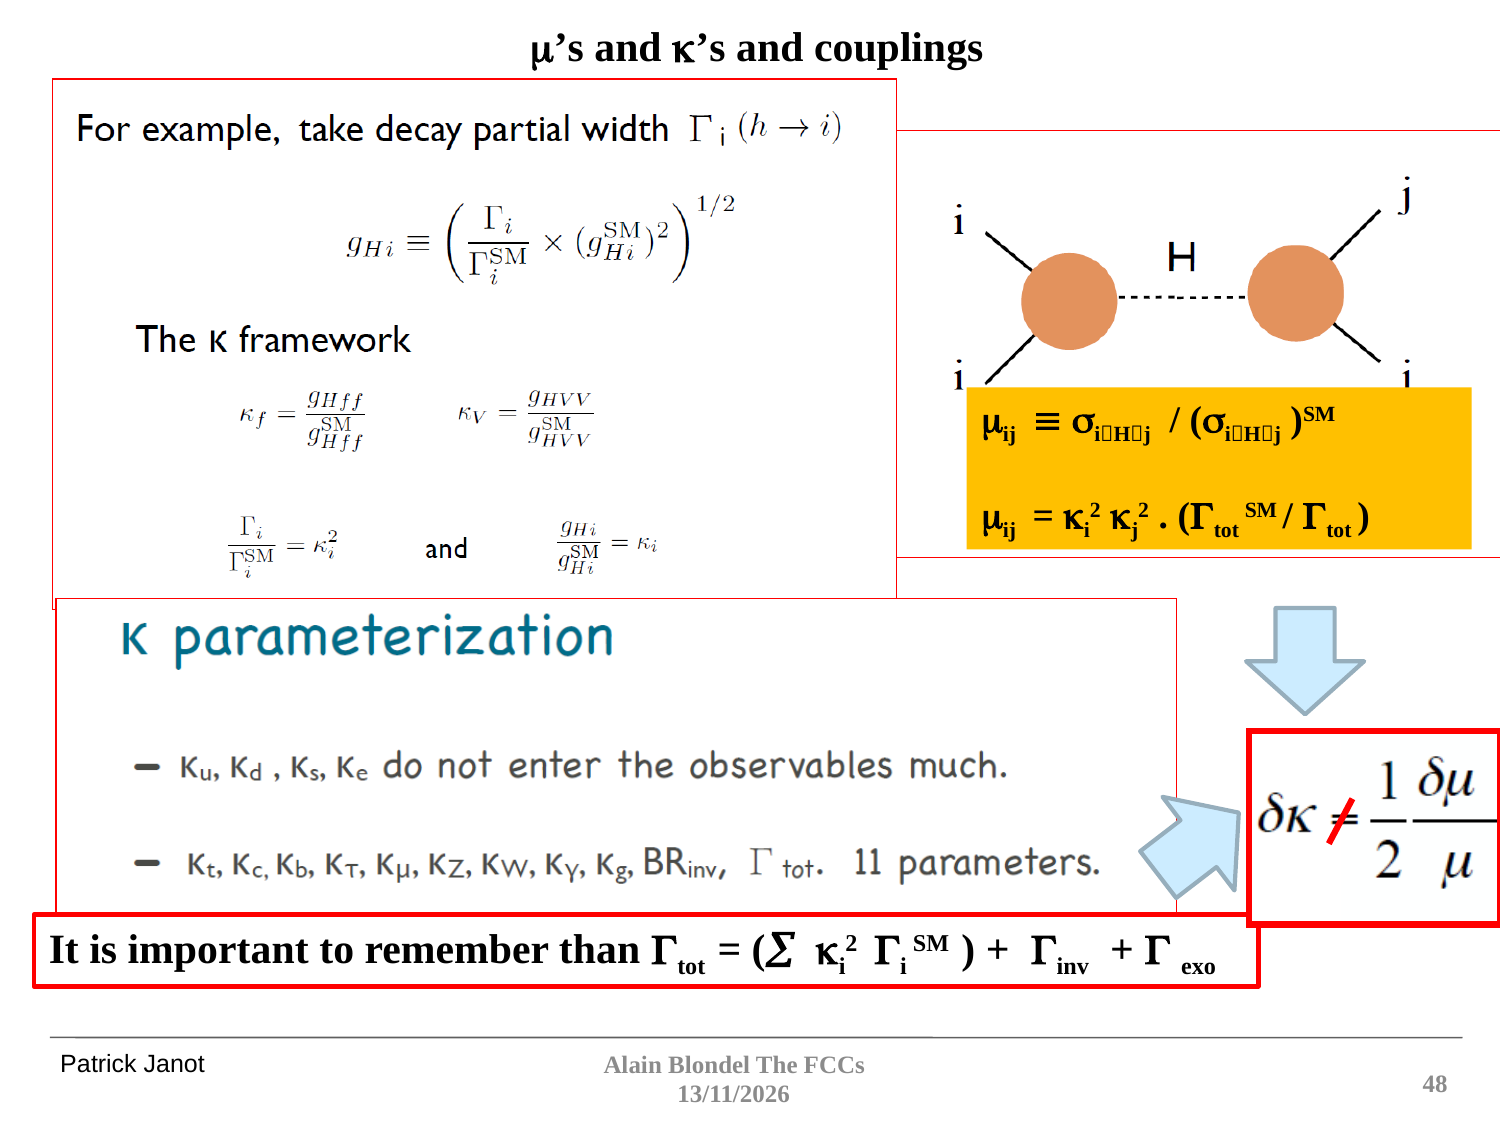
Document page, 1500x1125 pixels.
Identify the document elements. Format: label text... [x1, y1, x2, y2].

text_box [1181, 798, 1241, 897]
text_box It is important to remember than tot = ( i2 i SM ) + inv +  exo [34, 914, 1259, 987]
picture [1251, 733, 1498, 922]
slide_number 48 [1149, 1044, 1463, 1120]
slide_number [577, 1083, 891, 1110]
text_box [1244, 605, 1367, 716]
footer Alain Blondel The FCCs [496, 1044, 973, 1083]
picture [52, 79, 1500, 914]
text_box ’s and ’s and couplings [514, 12, 999, 78]
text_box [1210, 396, 1270, 504]
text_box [1328, 798, 1353, 844]
